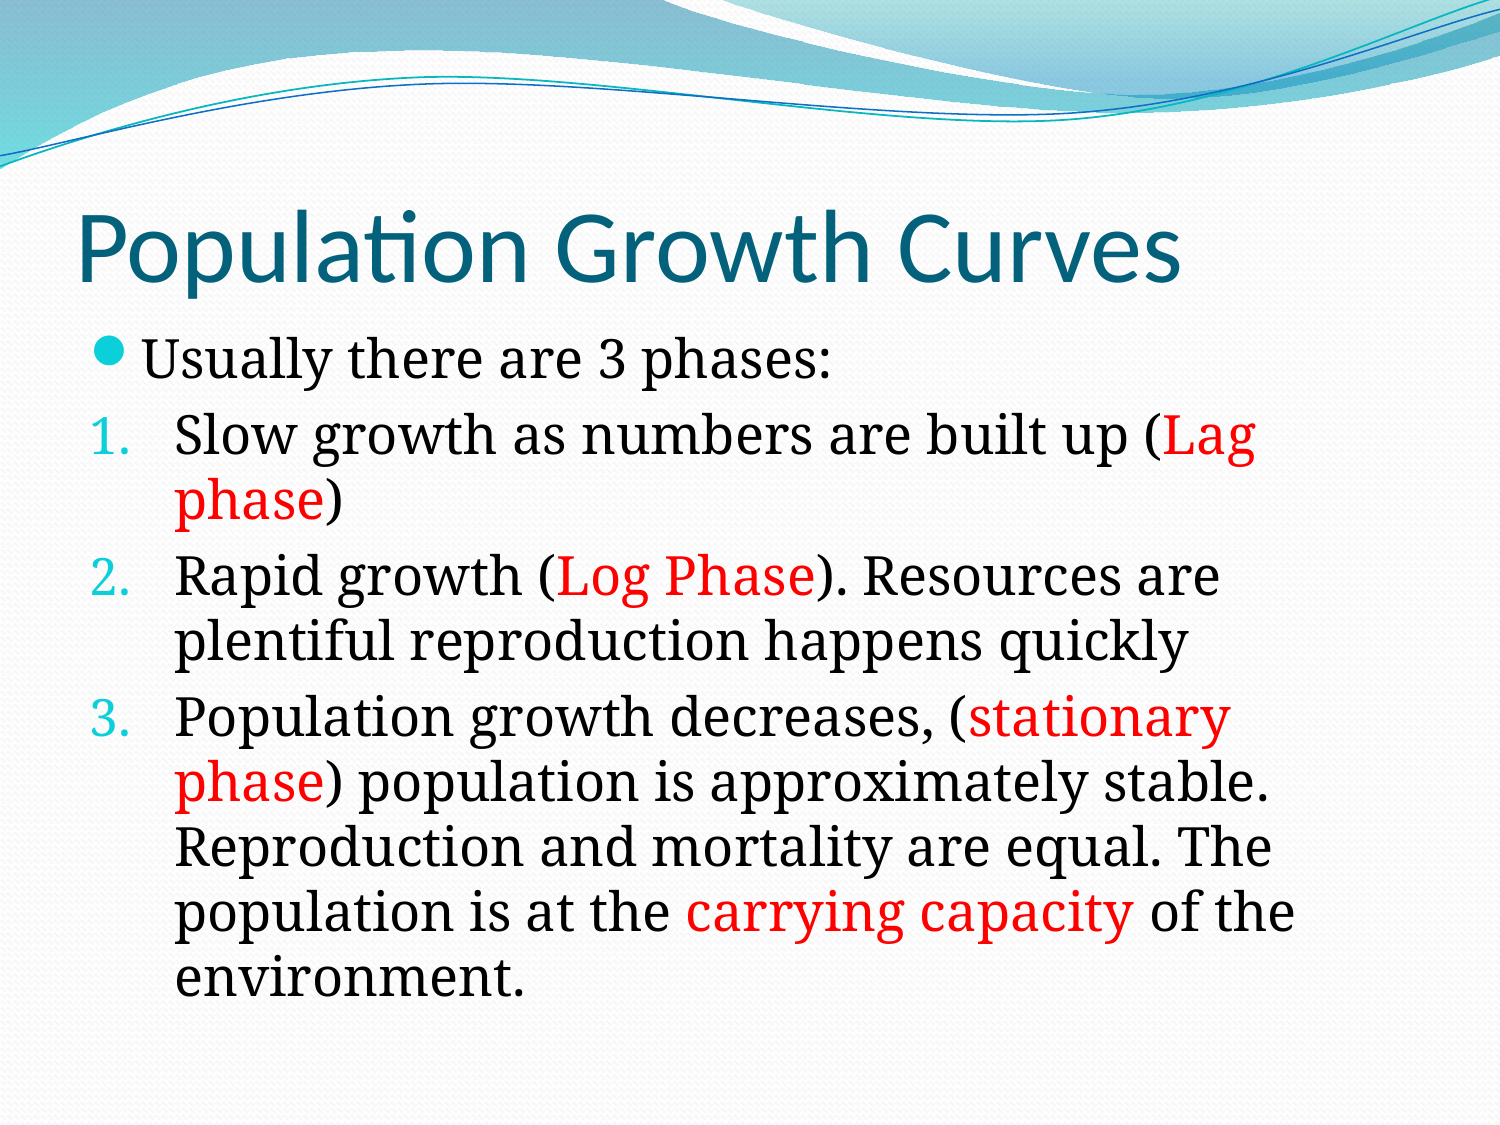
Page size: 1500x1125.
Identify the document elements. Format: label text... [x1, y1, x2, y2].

list Usually there are 3 phases: Slow growth as numbers are built up (Lag phase) Rapid growth (Log Phase). Resources are plentiful reproduction happens quickly Population growth decreases, (stationary phase) population is approximately stable. Reproduction and mortality are equal. The population is at the carrying capacity of the environment. [75, 317, 1425, 1038]
title Population Growth Curves [75, 115, 1425, 303]
